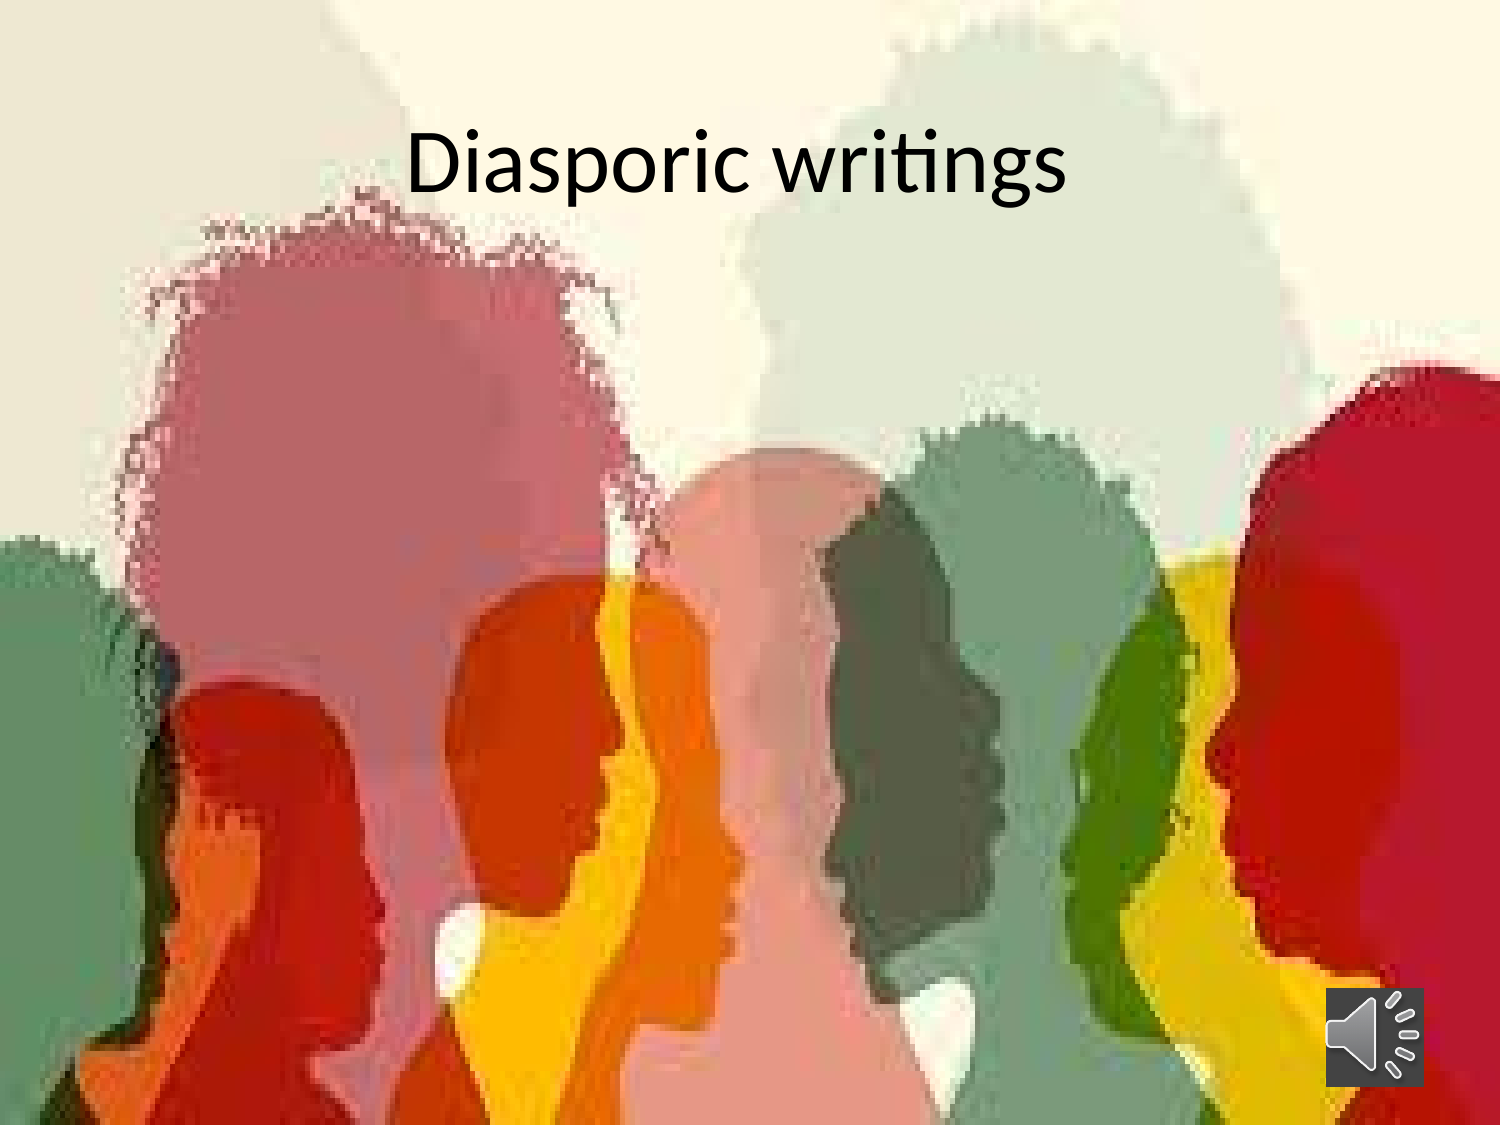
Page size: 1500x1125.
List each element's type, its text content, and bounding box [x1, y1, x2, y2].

picture [0, 0, 1500, 1125]
title Diasporic writings [62, 62, 1413, 250]
